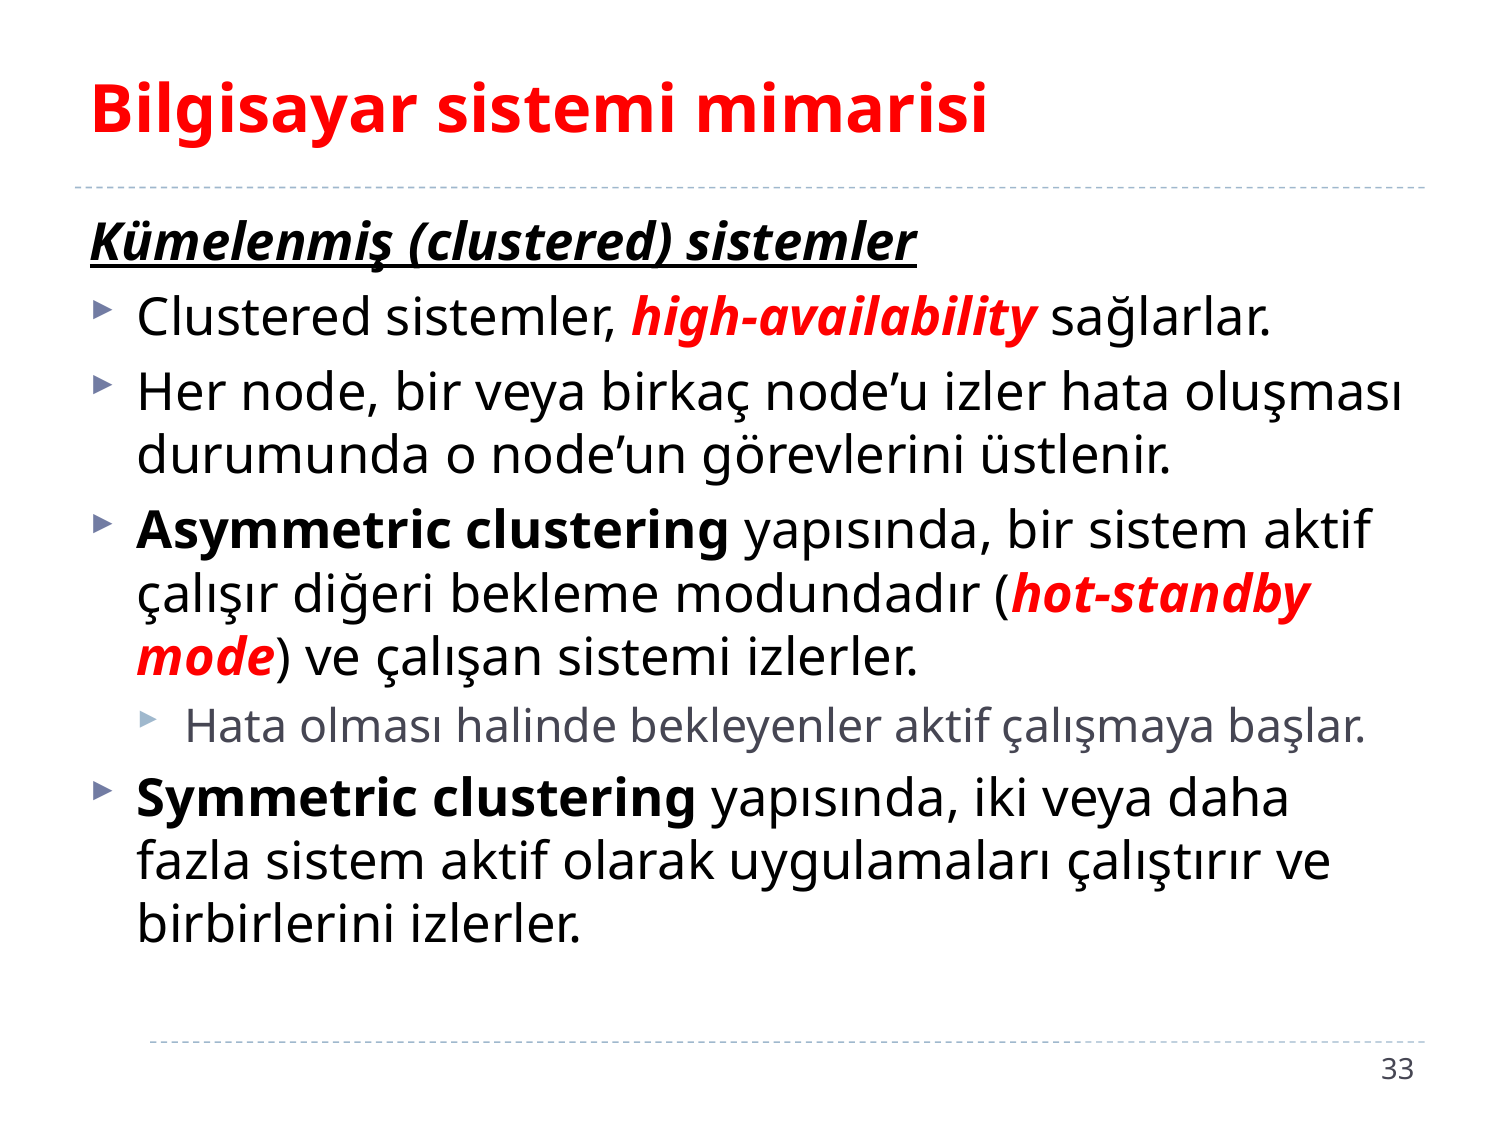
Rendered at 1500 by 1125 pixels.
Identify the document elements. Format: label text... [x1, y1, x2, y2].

title Bilgisayar sistemi mimarisi [75, 24, 1425, 188]
list Kümelenmiş (clustered) sistemler Clustered sistemler, high-availability sağlarlar. Her node, bir veya birkaç node’u izler hata oluşması durumunda o node’un görevlerini üstlenir. Asymmetric clustering yapısında, bir sistem aktif çalışır diğeri bekleme modundadır (hot-standby mode) ve çalışan sistemi izlerler. Hata olması halinde bekleyenler aktif çalışmaya başlar. Symmetric clustering yapısında, iki veya daha fazla sistem aktif olarak uygulamaları çalıştırır ve birbirlerini izlerler. [75, 200, 1425, 1010]
slide_number 33 [1080, 1042, 1430, 1103]
